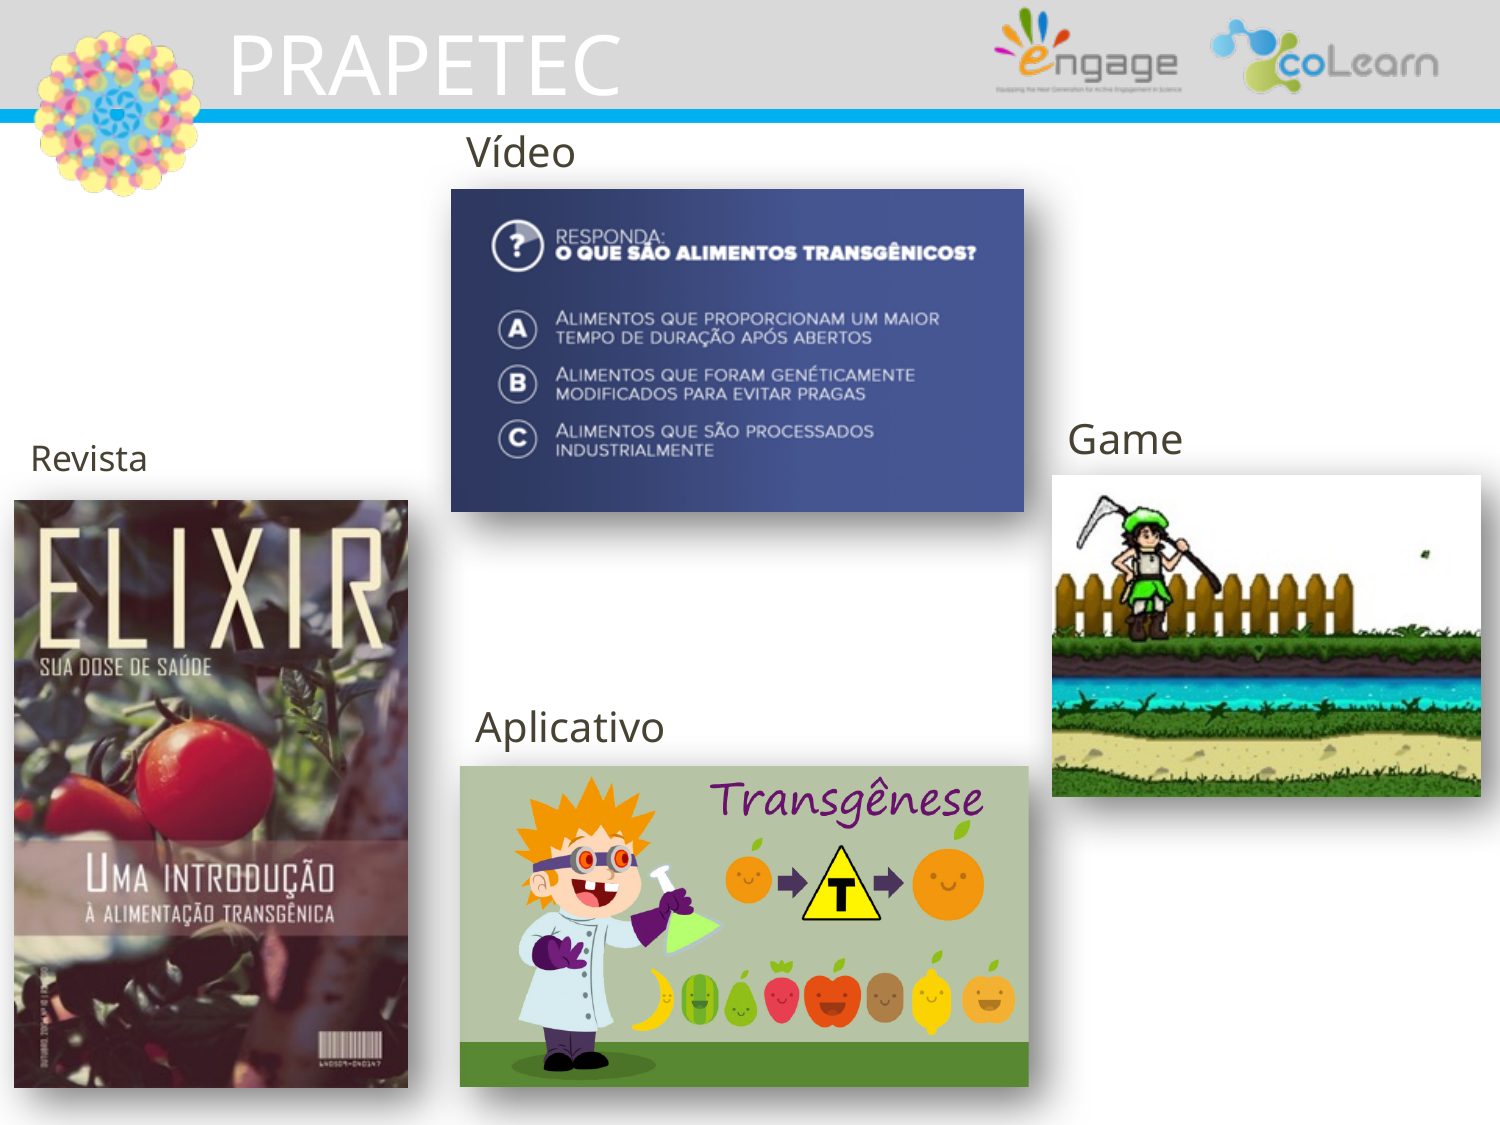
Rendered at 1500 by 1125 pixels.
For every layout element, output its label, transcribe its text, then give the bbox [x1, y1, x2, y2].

text_box [1198, 108, 1500, 124]
text_box [0, 108, 10, 124]
picture [450, 188, 1024, 512]
picture [1198, 0, 1443, 108]
picture [459, 765, 1029, 1087]
picture [14, 500, 408, 1088]
text_box [221, 108, 980, 124]
picture [987, 0, 1193, 108]
text_box Revista [14, 428, 181, 496]
picture [987, 123, 1193, 127]
picture [17, 26, 215, 205]
picture [1052, 683, 1481, 797]
list Vídeo [451, 118, 617, 184]
picture [1052, 475, 1481, 683]
text_box Game [1052, 405, 1219, 471]
text_box Aplicativo [460, 693, 717, 761]
